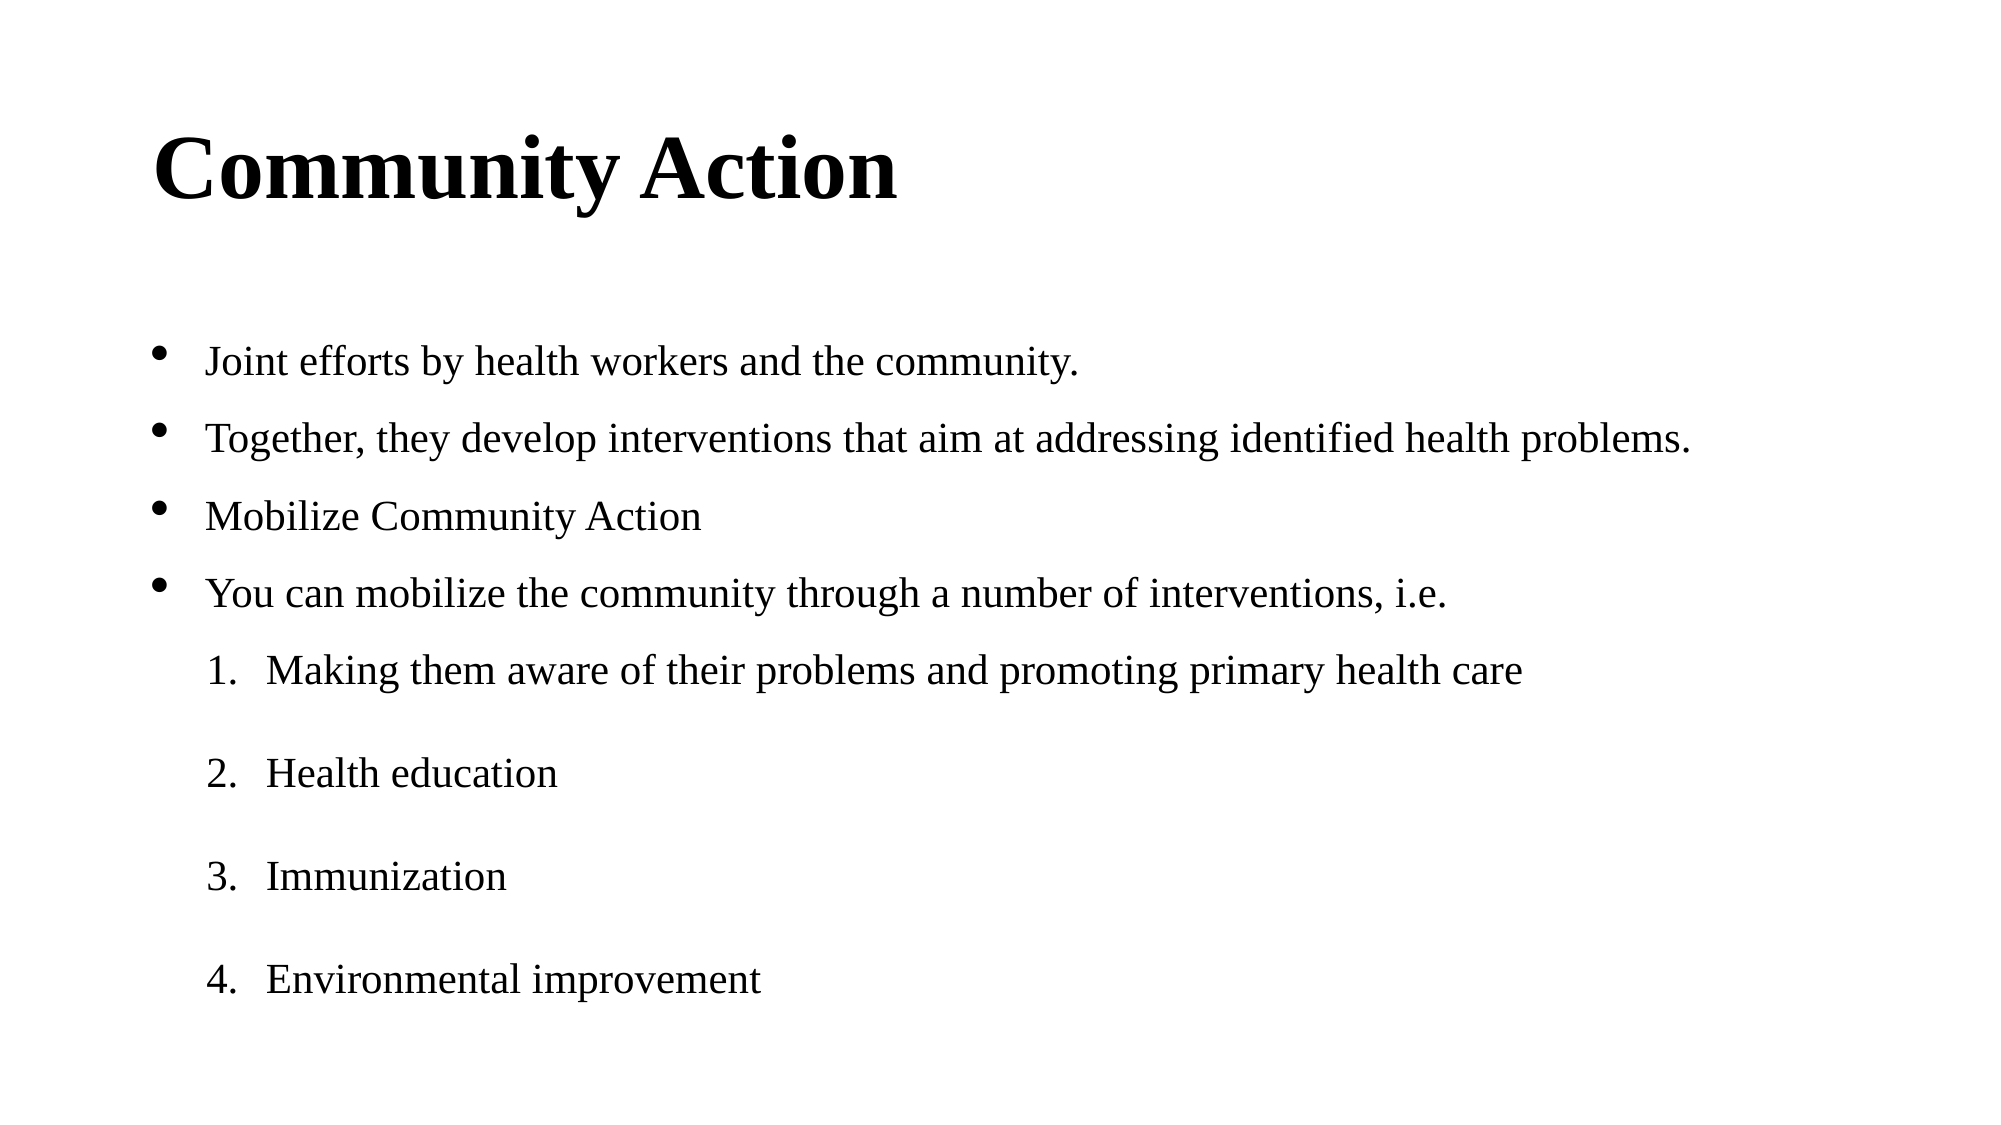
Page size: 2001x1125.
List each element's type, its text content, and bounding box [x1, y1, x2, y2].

title Community Action [137, 59, 1863, 278]
list Joint efforts by health workers and the community. Together, they develop interventions that aim at addressing identified health problems. Mobilize Community Action You can mobilize the community through a number of interventions, i.e. Making them aware of their problems and promoting primary health care Health education Immunization Environmental improvement [137, 299, 1863, 1014]
